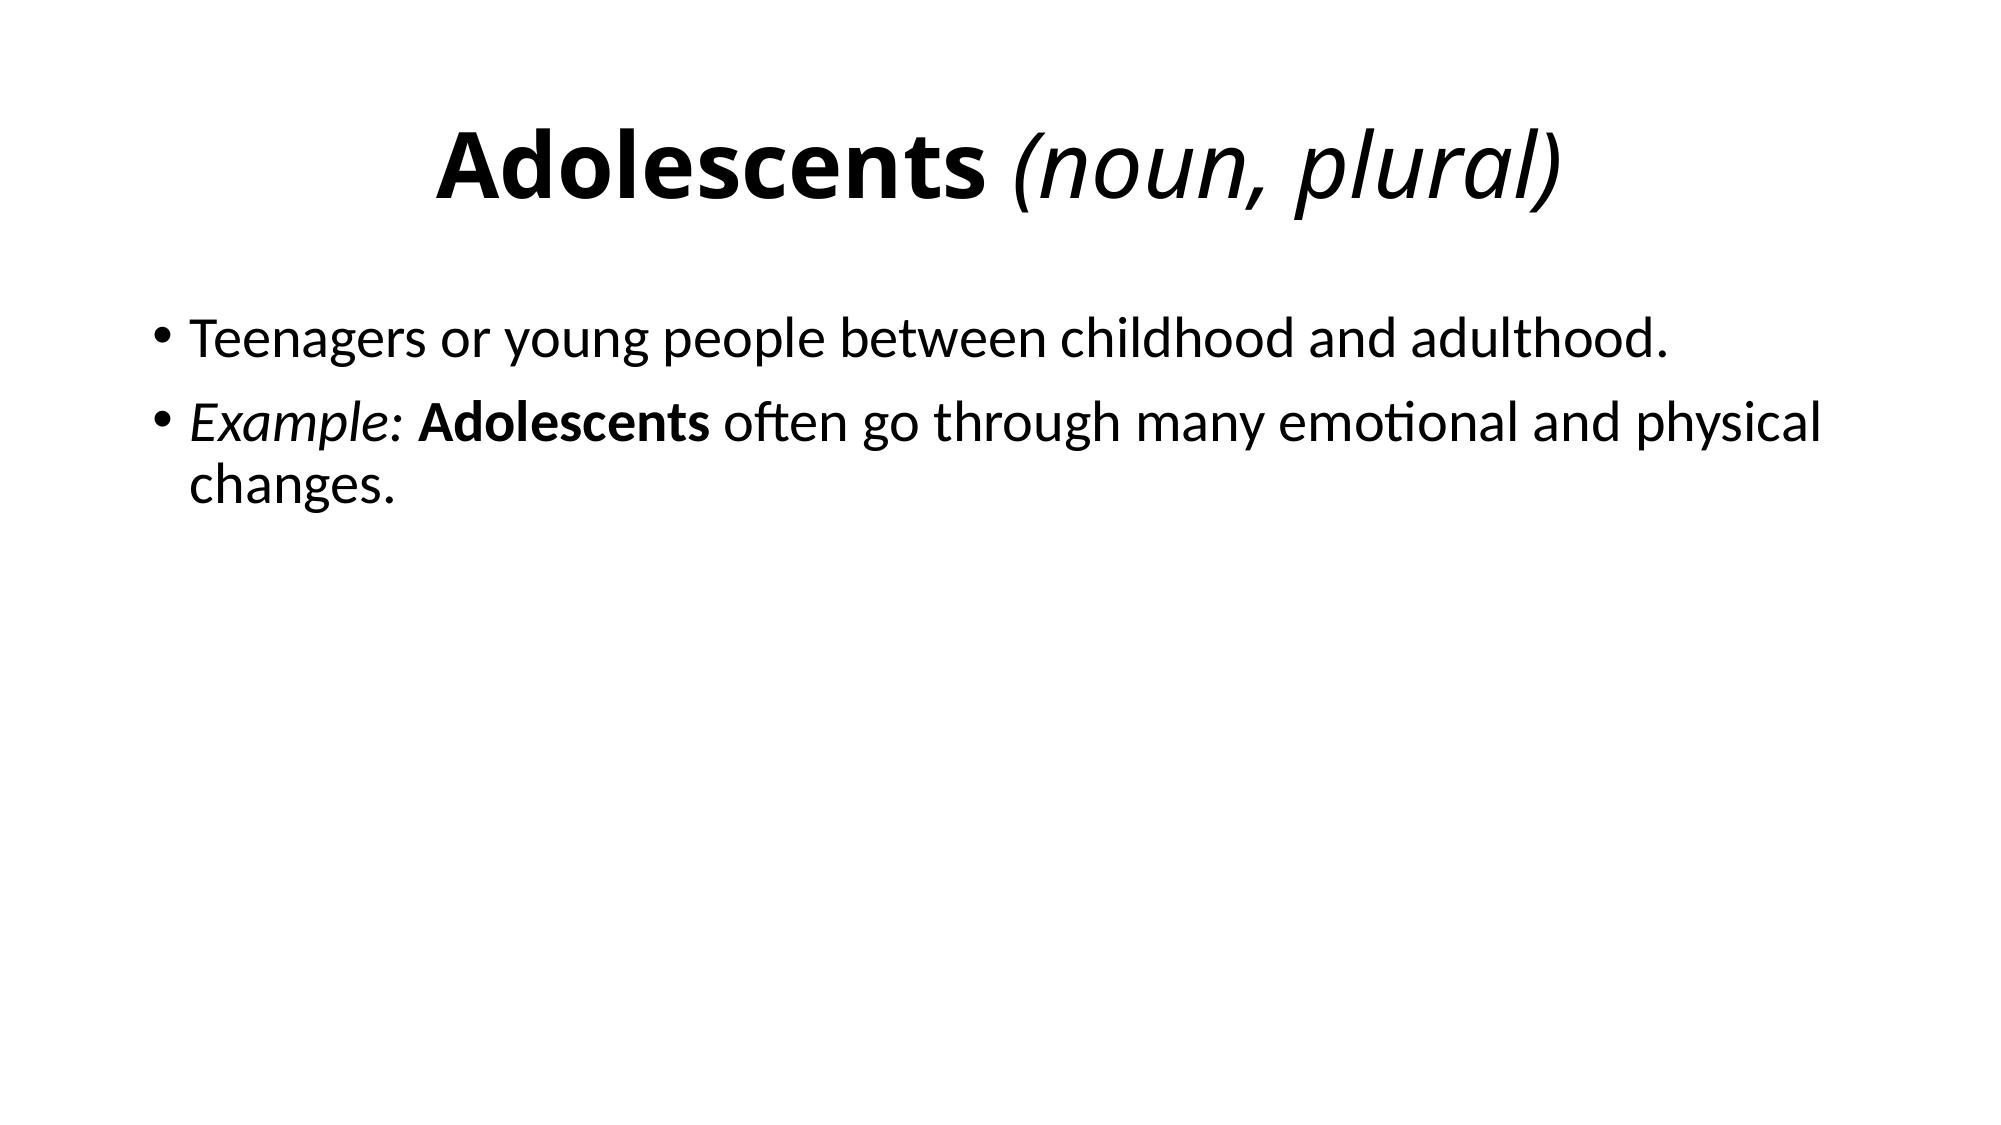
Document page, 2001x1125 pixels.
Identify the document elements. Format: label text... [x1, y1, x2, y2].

list Teenagers or young people between childhood and adulthood. Example: Adolescents often go through many emotional and physical changes. [137, 299, 1863, 1014]
title Adolescents (noun, plural) [137, 59, 1863, 278]
